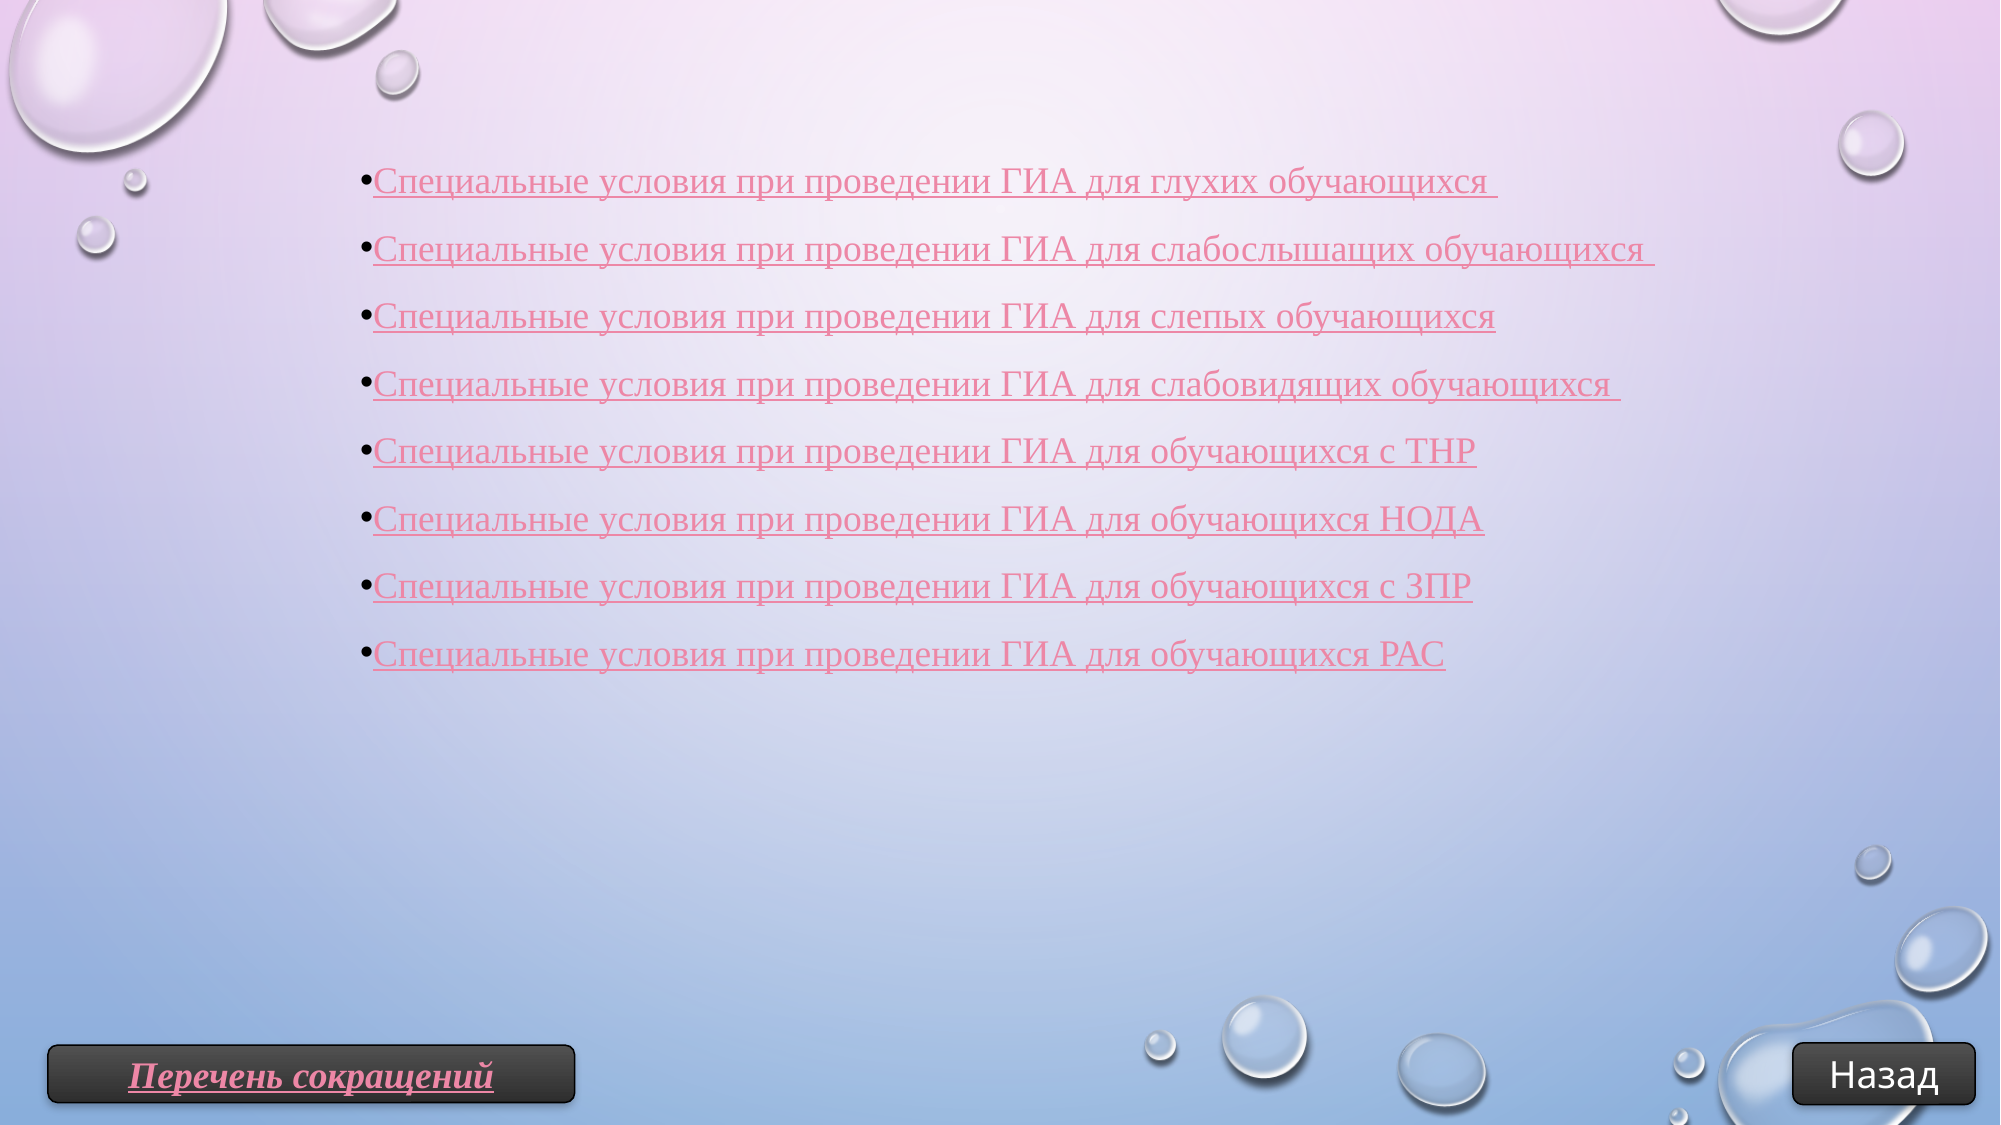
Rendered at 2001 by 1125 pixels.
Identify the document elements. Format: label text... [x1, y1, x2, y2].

text_box Назад [1792, 1042, 1976, 1106]
text_box Перечень сокращений [47, 1044, 576, 1104]
picture [0, 0, 2000, 1125]
text_box Специальные условия при проведении ГИА для глухих обучающихся Специальные условия при проведении ГИА для слабослышащих обучающихся Специальные условия при проведении ГИА для слепых обучающихся Специальные условия при проведении ГИА для слабовидящих обучающихся Специальные условия при проведении ГИА для обучающихся с ТНР Специальные условия при проведении ГИА для обучающихся НОДА Специальные условия при проведении ГИА для обучающихся с ЗПР Специальные условия при проведении ГИА для обучающихся РАС [271, 126, 1892, 997]
